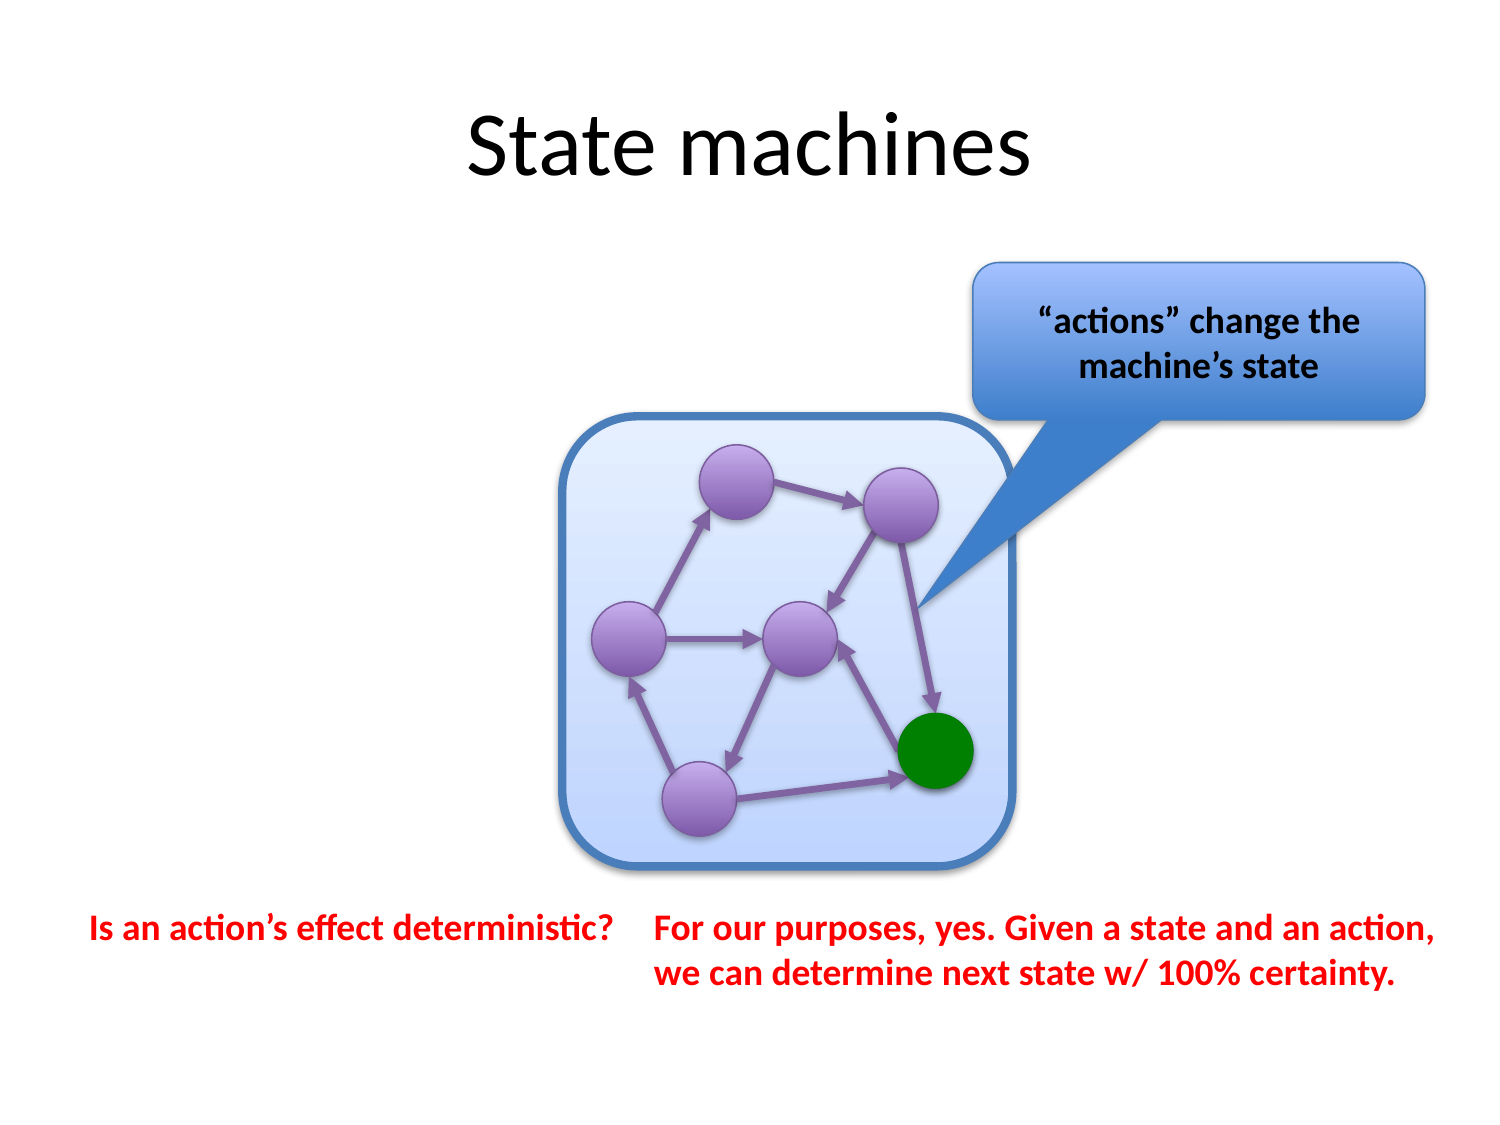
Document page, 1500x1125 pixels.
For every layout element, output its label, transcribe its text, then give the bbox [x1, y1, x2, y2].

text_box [561, 416, 1013, 867]
text_box For our purposes, yes. Given a state and an action, we can determine next state w/ 100% certainty. [639, 895, 1460, 1001]
text_box Is an action’s effect deterministic? [73, 895, 639, 956]
title State machines [75, 45, 1425, 233]
text_box “actions” change the machine’s state [972, 261, 1426, 534]
